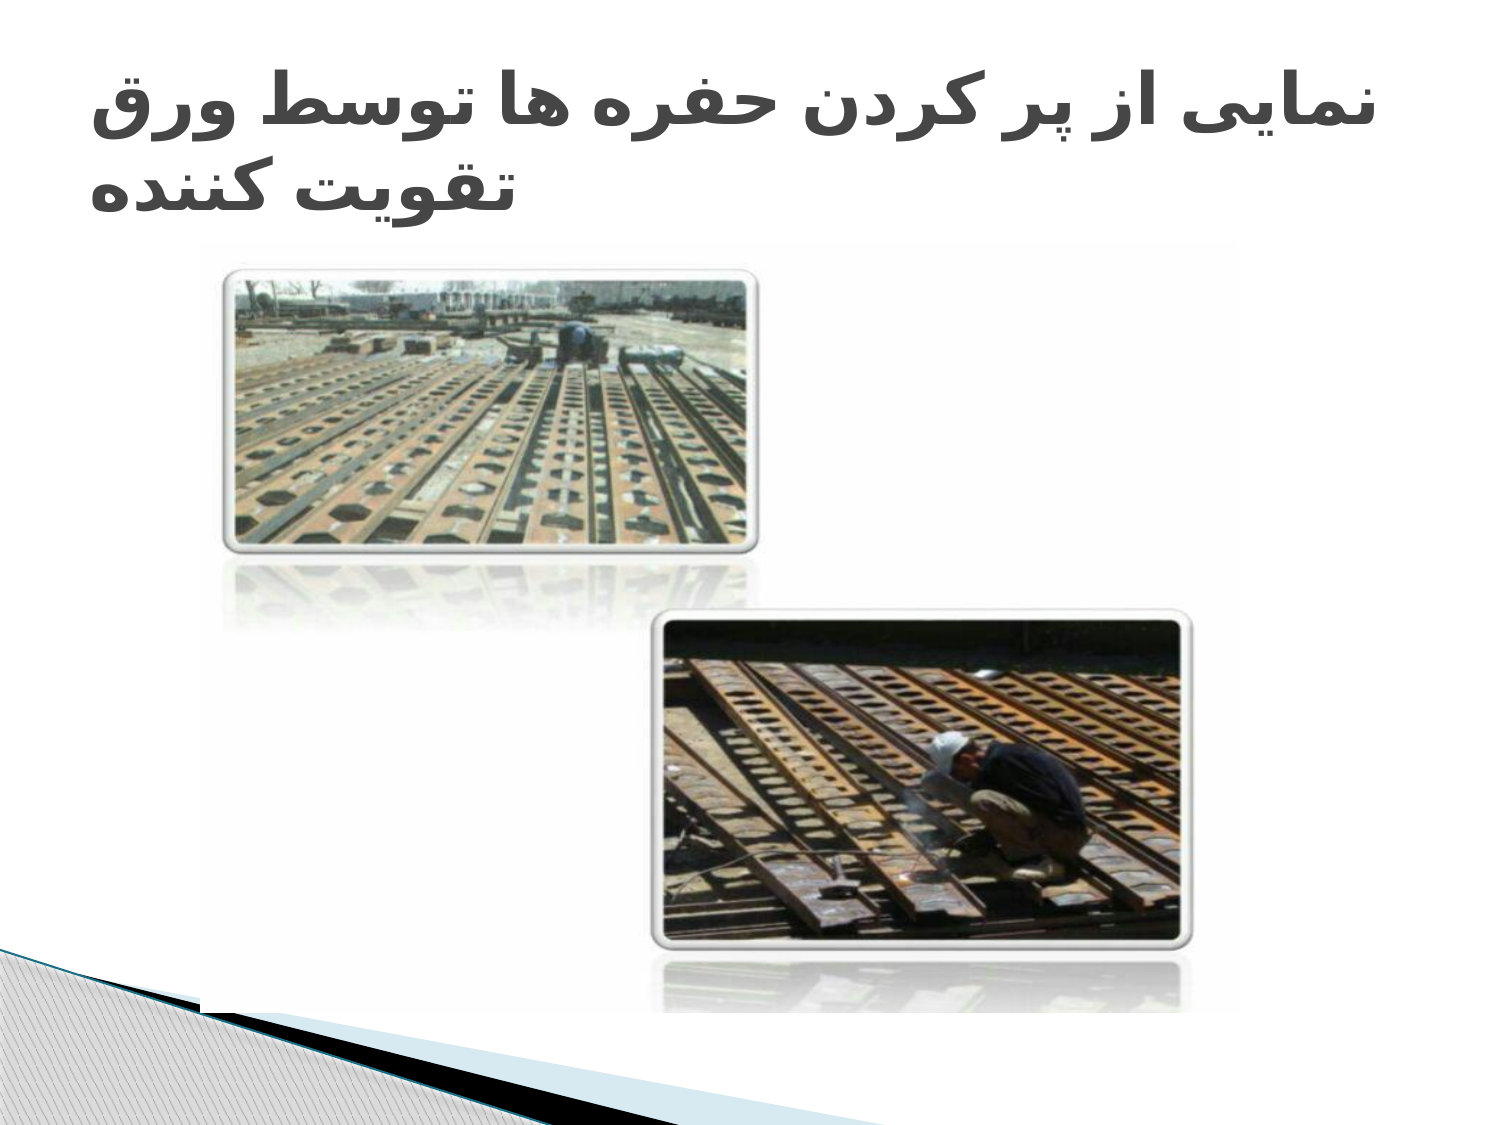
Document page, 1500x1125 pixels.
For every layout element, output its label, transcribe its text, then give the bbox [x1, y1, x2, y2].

title نمایی از پر کردن حفره ها توسط ورق تقویت کننده [75, 45, 1425, 233]
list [199, 242, 1238, 1013]
